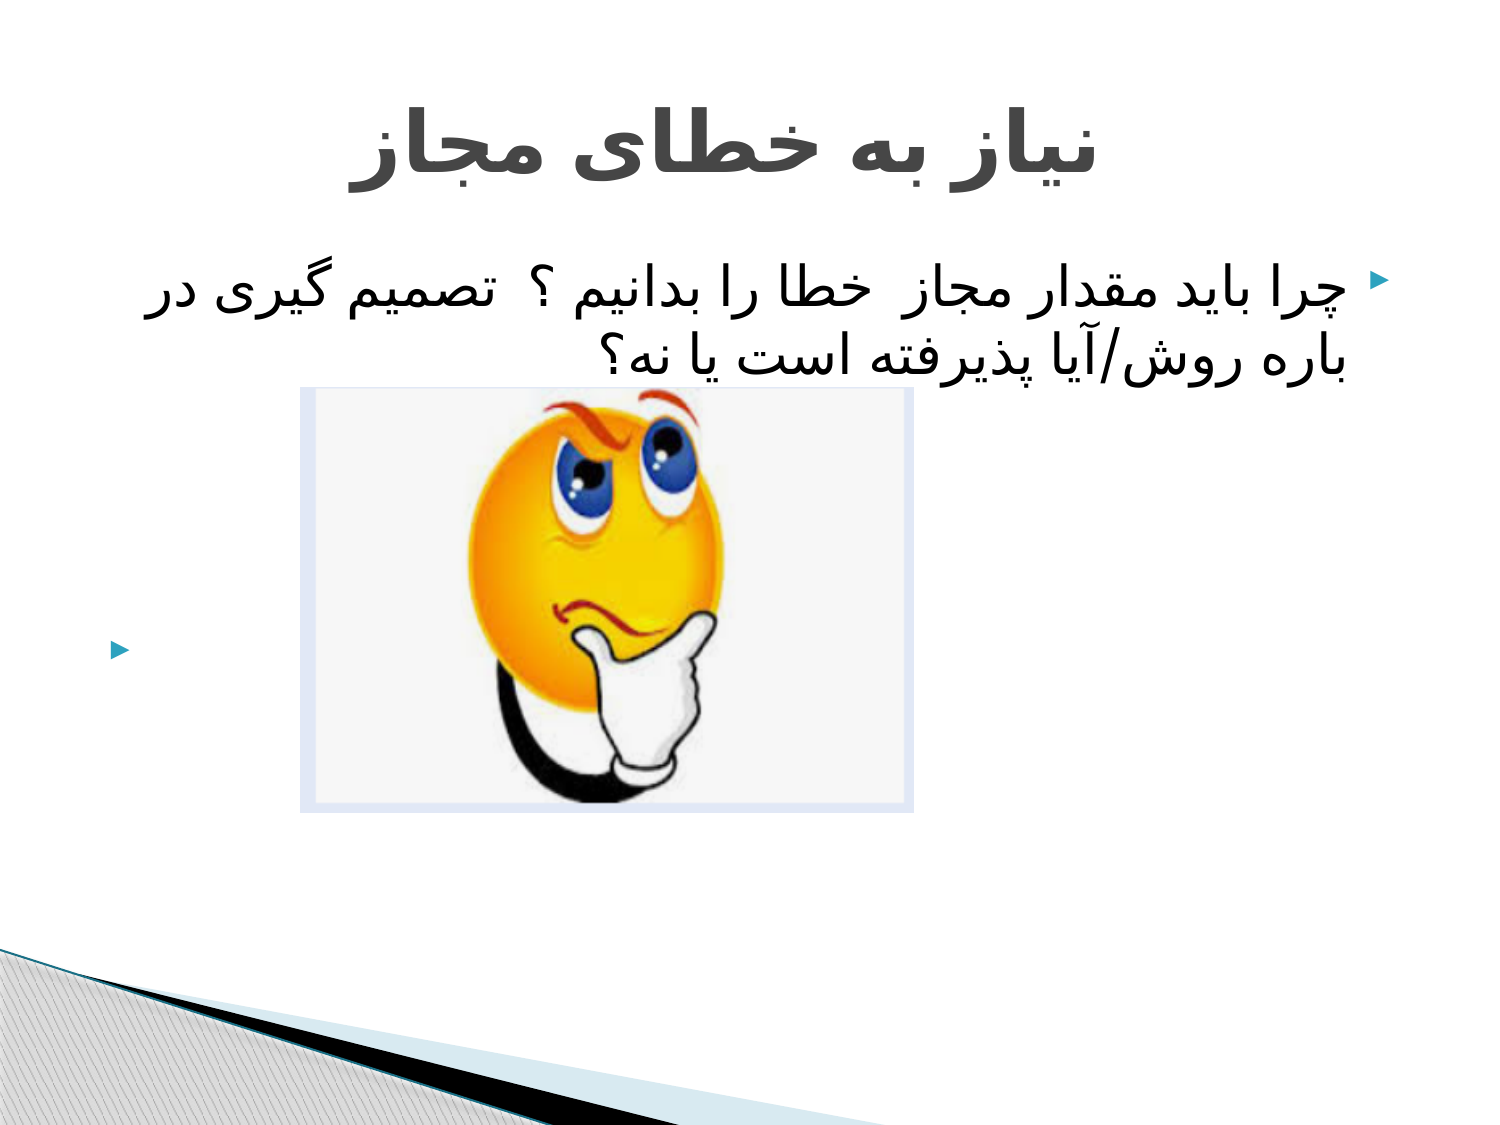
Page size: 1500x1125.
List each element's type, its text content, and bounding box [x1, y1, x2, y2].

picture [299, 387, 914, 813]
title نیاز به خطای مجاز [75, 45, 1425, 233]
list چرا باید مقدار مجاز خطا را بدانیم ؟ تصمیم گیری در باره روش/آیا پذیرفته است یا نه؟ [75, 243, 1425, 986]
